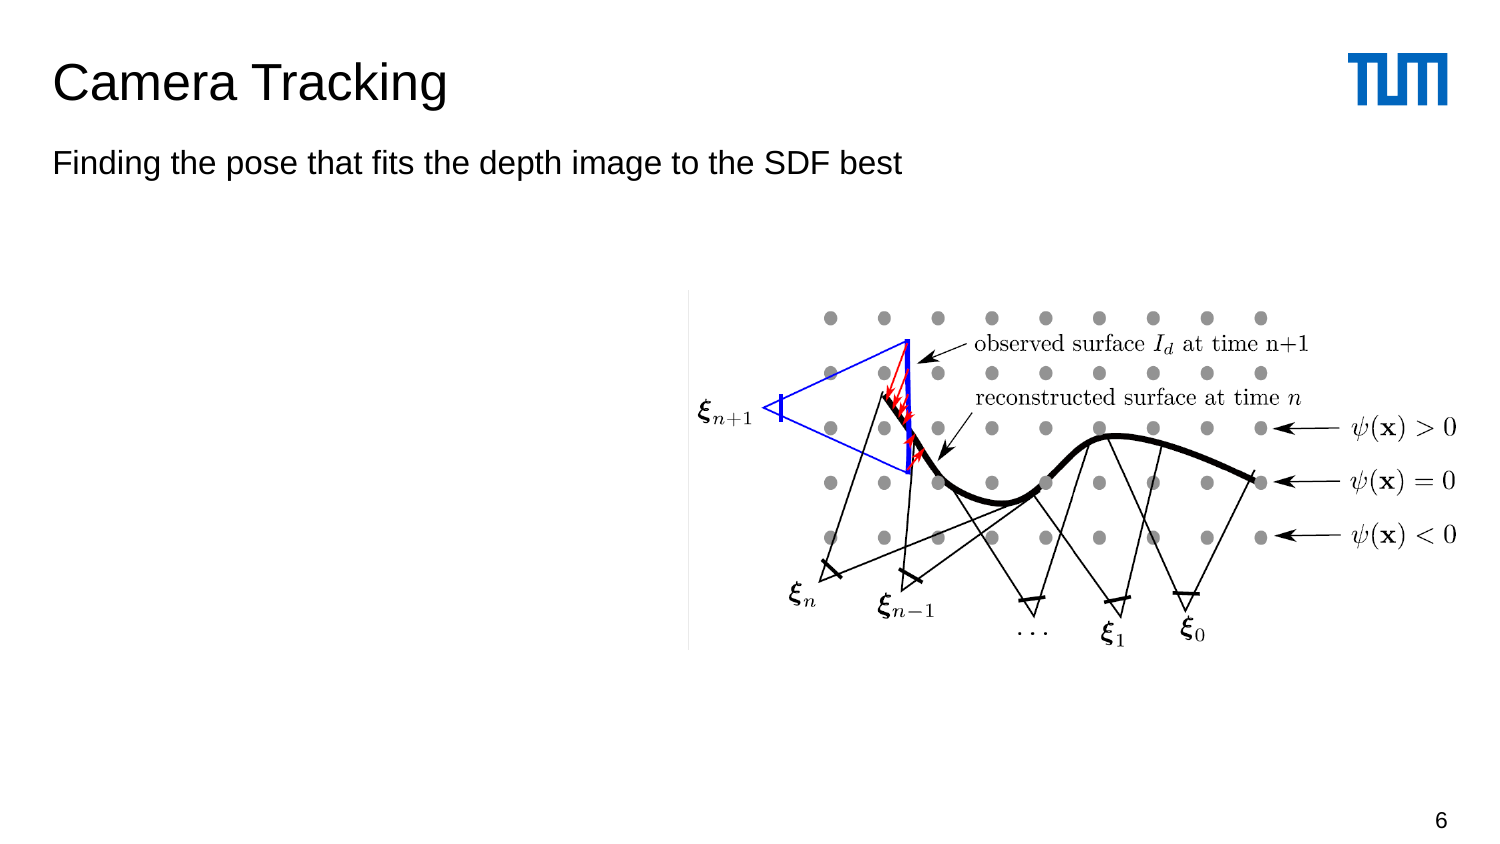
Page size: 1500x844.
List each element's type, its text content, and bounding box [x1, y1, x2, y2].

list Finding the pose that fits the depth image to the SDF best [52, 135, 1449, 182]
slide_number 6 [1111, 796, 1448, 842]
picture [688, 290, 1460, 651]
title Camera Tracking [52, 44, 1449, 108]
